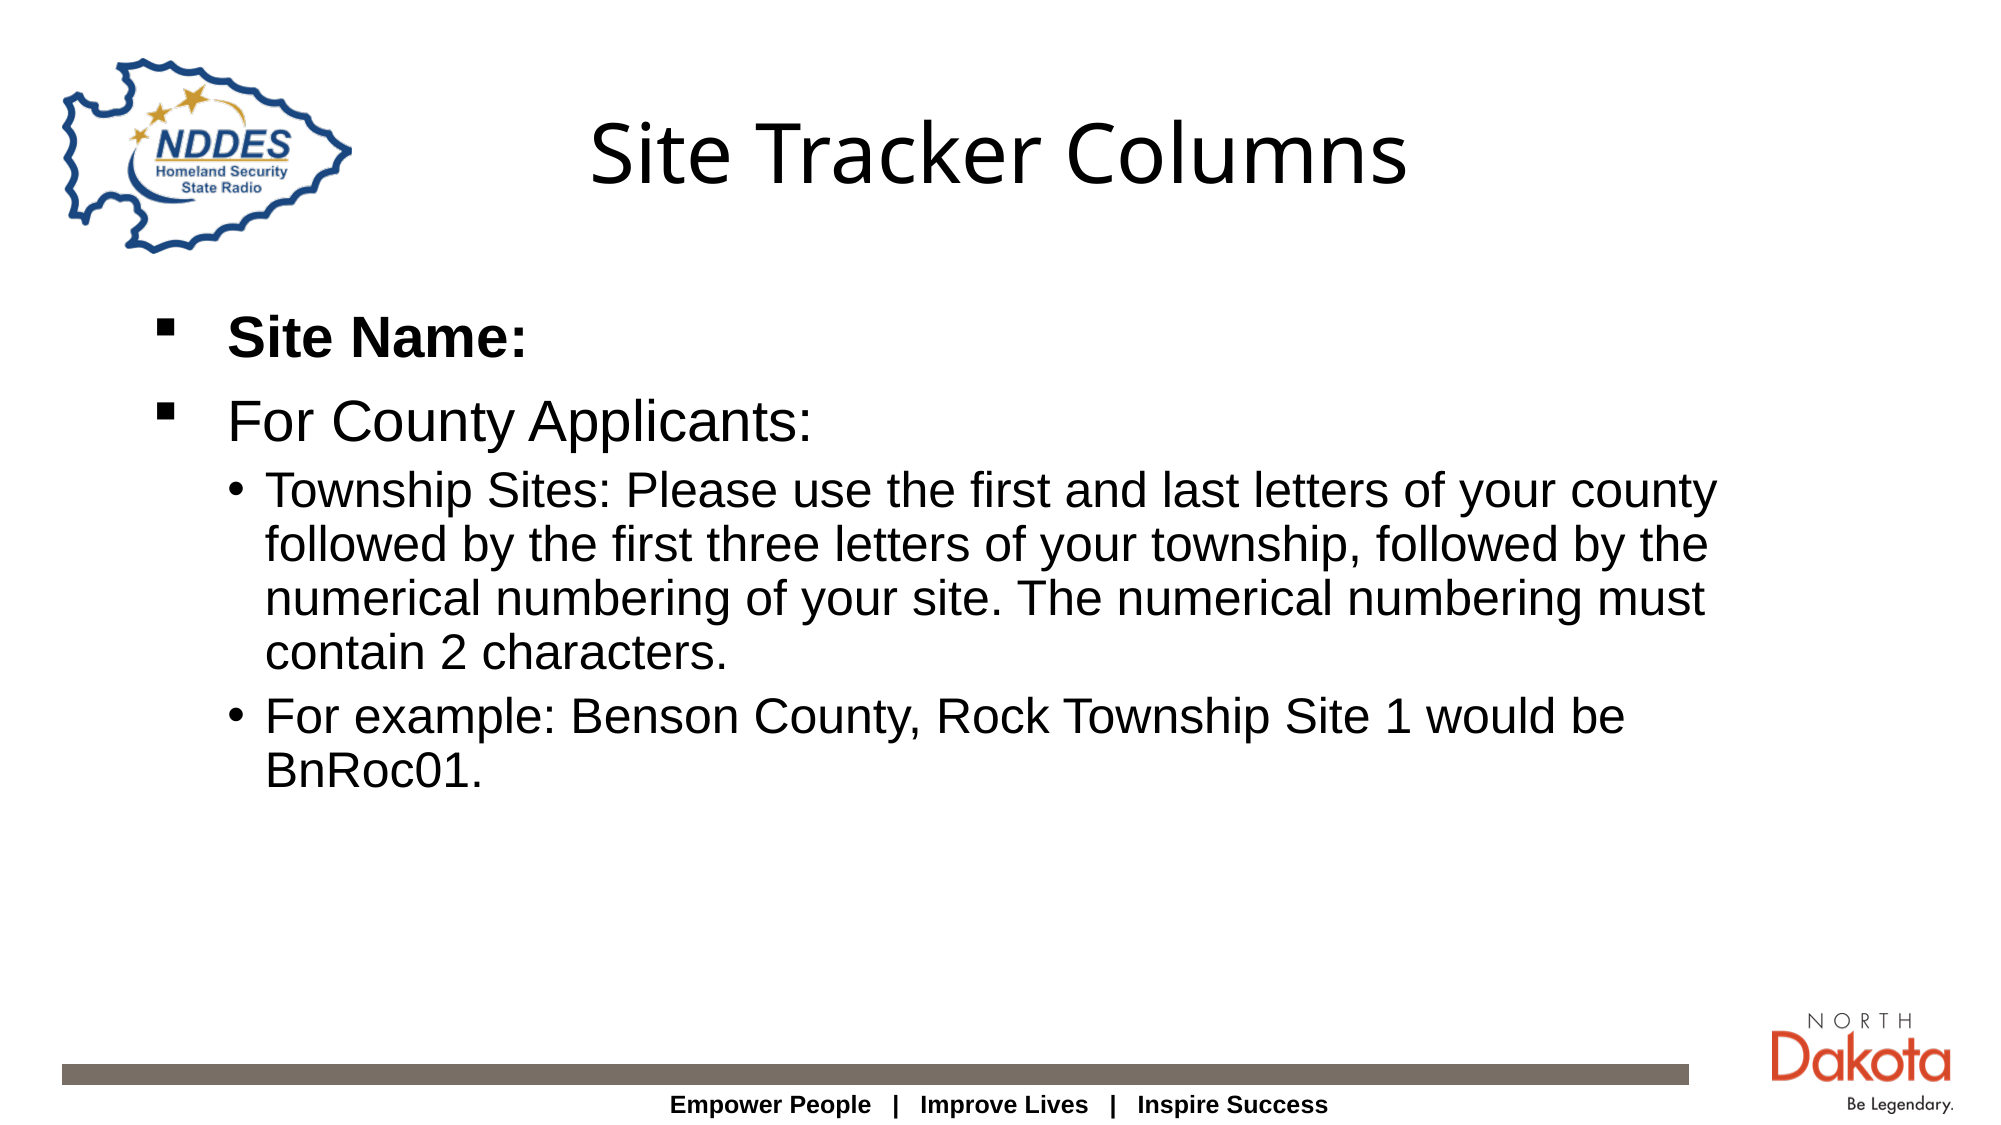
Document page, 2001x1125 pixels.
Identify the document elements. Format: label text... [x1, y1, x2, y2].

picture [1772, 1013, 1953, 1114]
picture [62, 58, 137, 254]
title Site Tracker Columns [137, 47, 1863, 265]
list Site Name: For County Applicants: Township Sites: Please use the first and last letters of your county followed by the first three letters of your township, followed by the numerical numbering of your site. The numerical numbering must contain 2 characters. For example: Benson County, Rock Township Site 1 would be BnRoc01. [137, 299, 1863, 1014]
